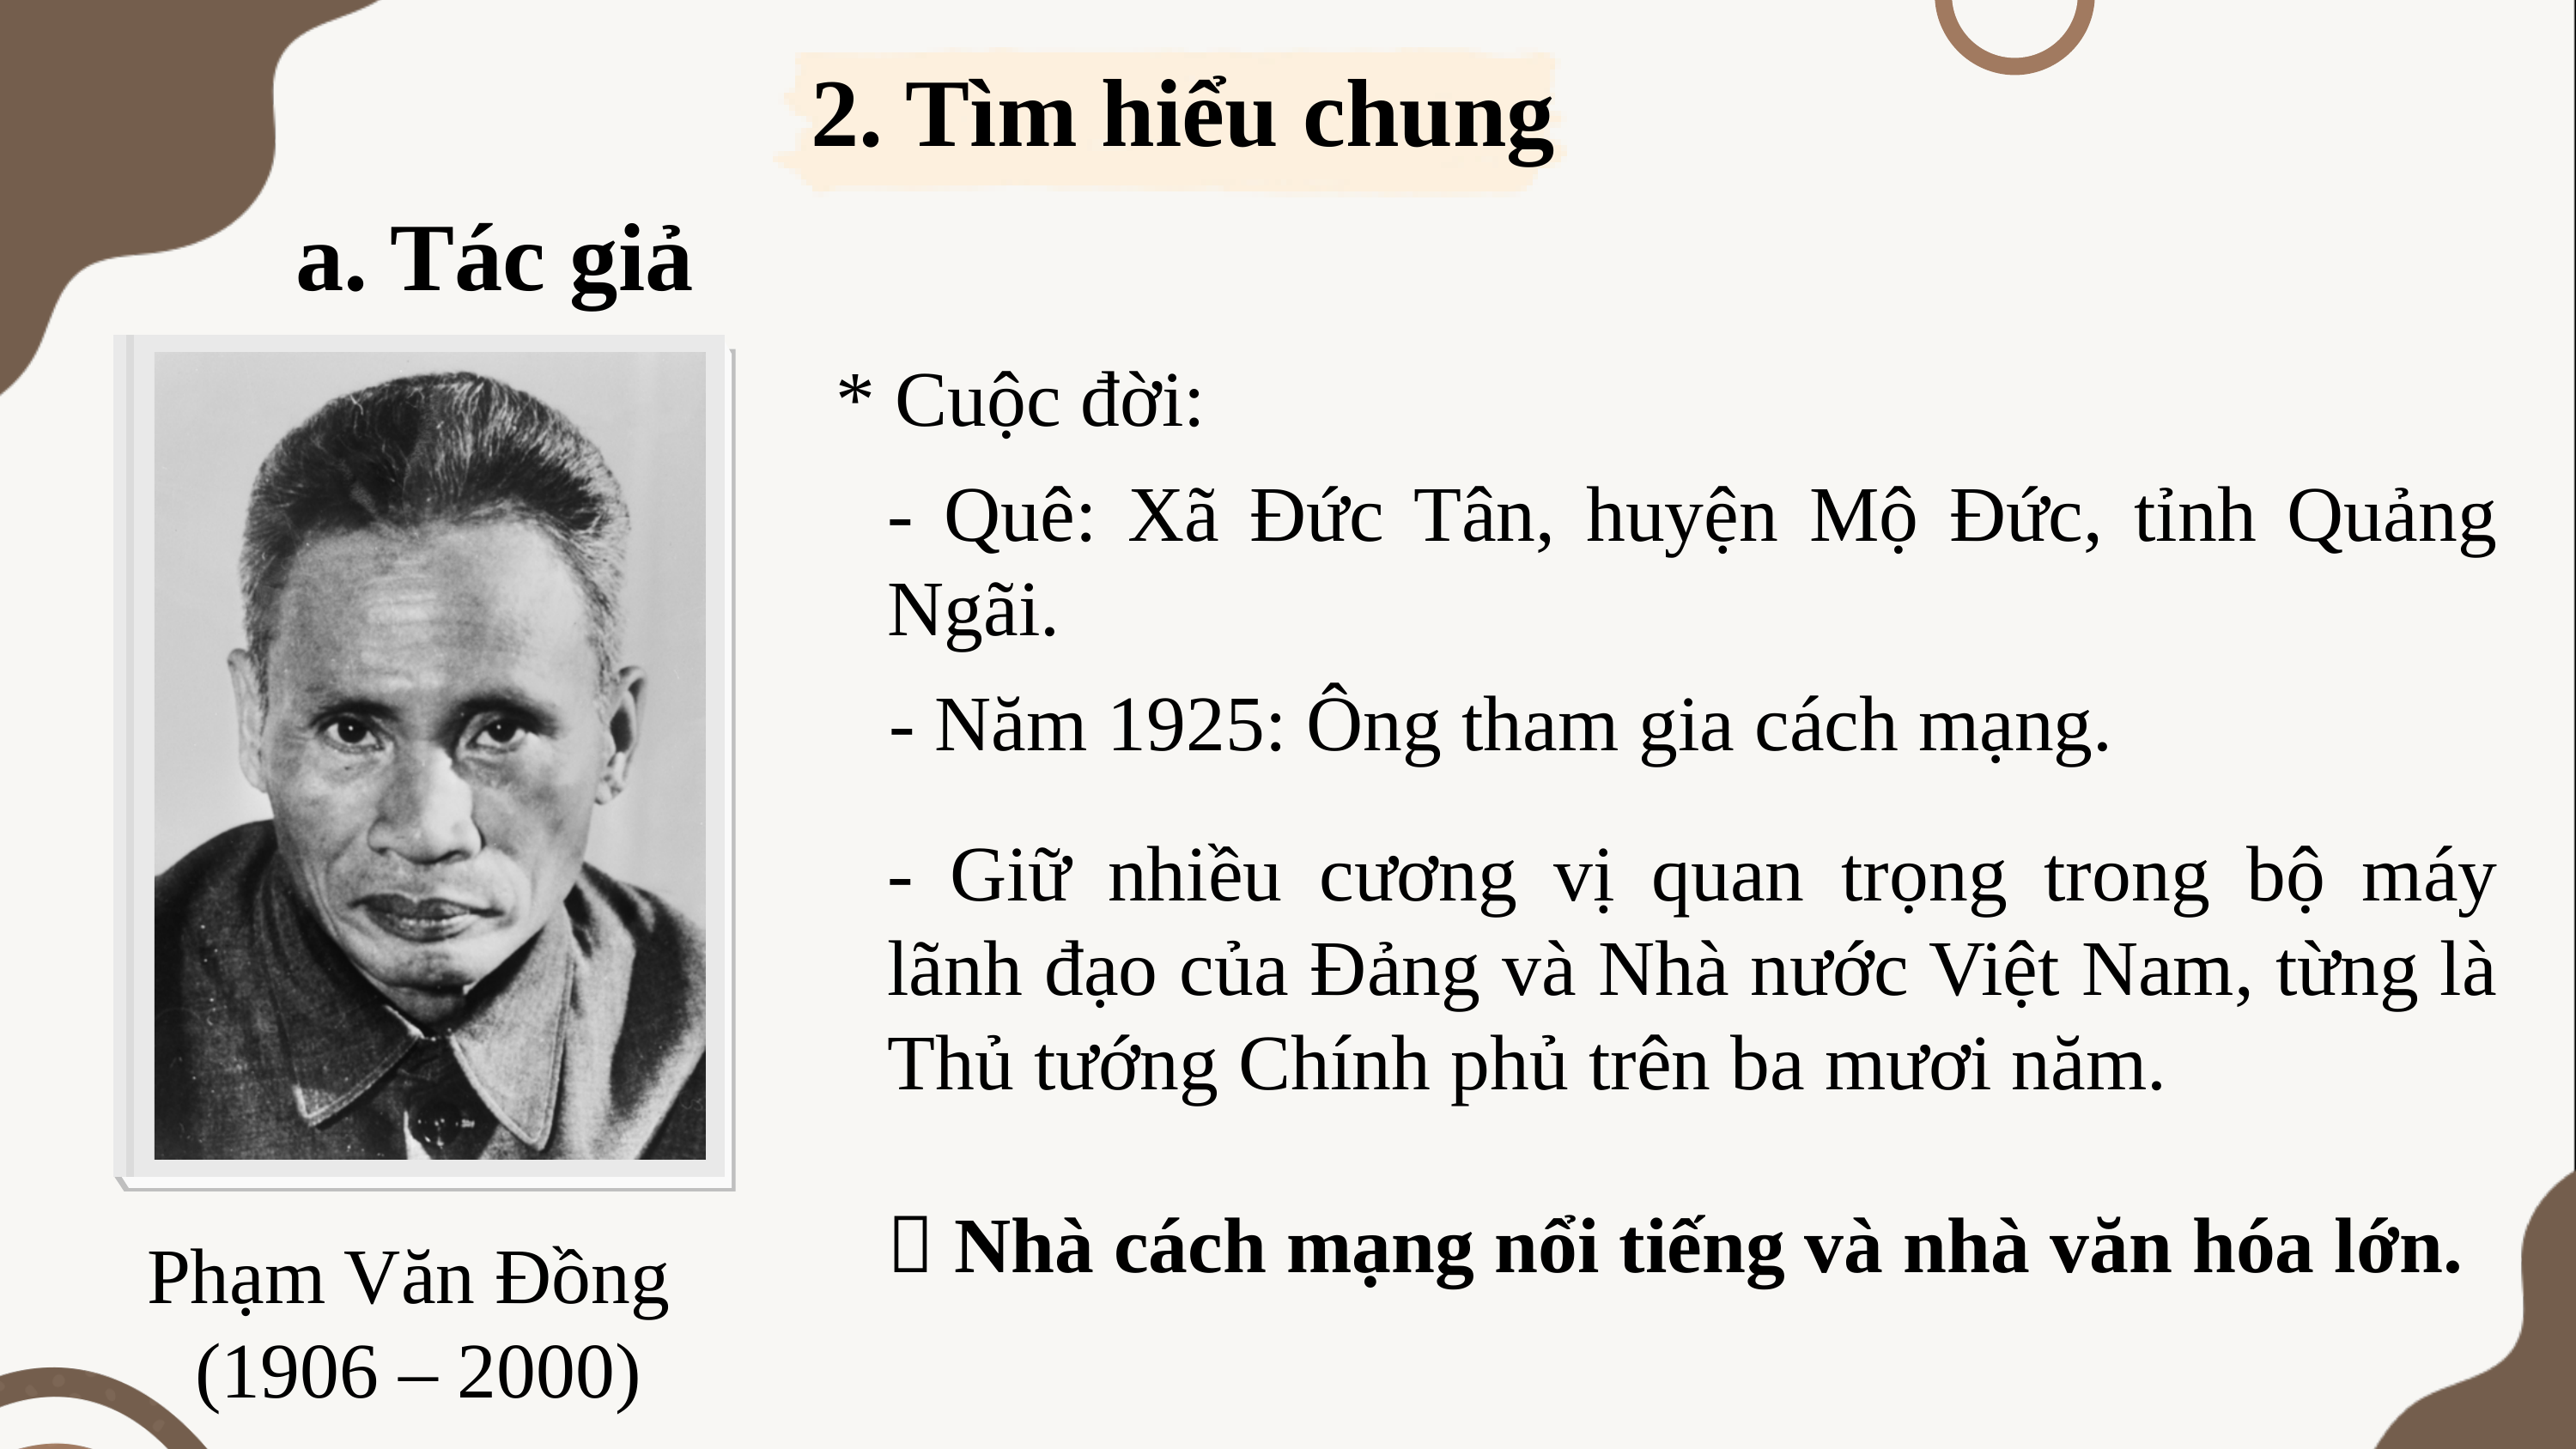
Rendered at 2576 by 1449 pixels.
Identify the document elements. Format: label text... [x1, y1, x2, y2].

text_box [1934, 0, 2096, 76]
text_box - Quê: Xã Đức Tân, huyện Mộ Đức, tỉnh Quảng Ngãi. [874, 456, 2513, 658]
text_box - Giữ nhiều cương vị quan trọng trong bộ máy lãnh đạo của Đảng và Nhà nước Việt Nam, từng là Thủ tướng Chính phủ trên ba mươi năm. [874, 815, 2513, 1113]
text_box * Cuộc đời: [823, 341, 2462, 449]
picture [0, 0, 2576, 1449]
text_box a. Tác giả [452, 187, 1192, 317]
text_box  Nhà cách mạng nổi tiếng và nhà văn hóa lớn. [874, 1187, 2344, 1295]
text_box 2. Tìm hiểu chung [798, 43, 1707, 173]
text_box Phạm Văn Đồng (1906 – 2000) [14, 1218, 823, 1421]
text_box - Năm 1925: Ông tham gia cách mạng. [876, 665, 2515, 773]
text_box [112, 334, 736, 1192]
